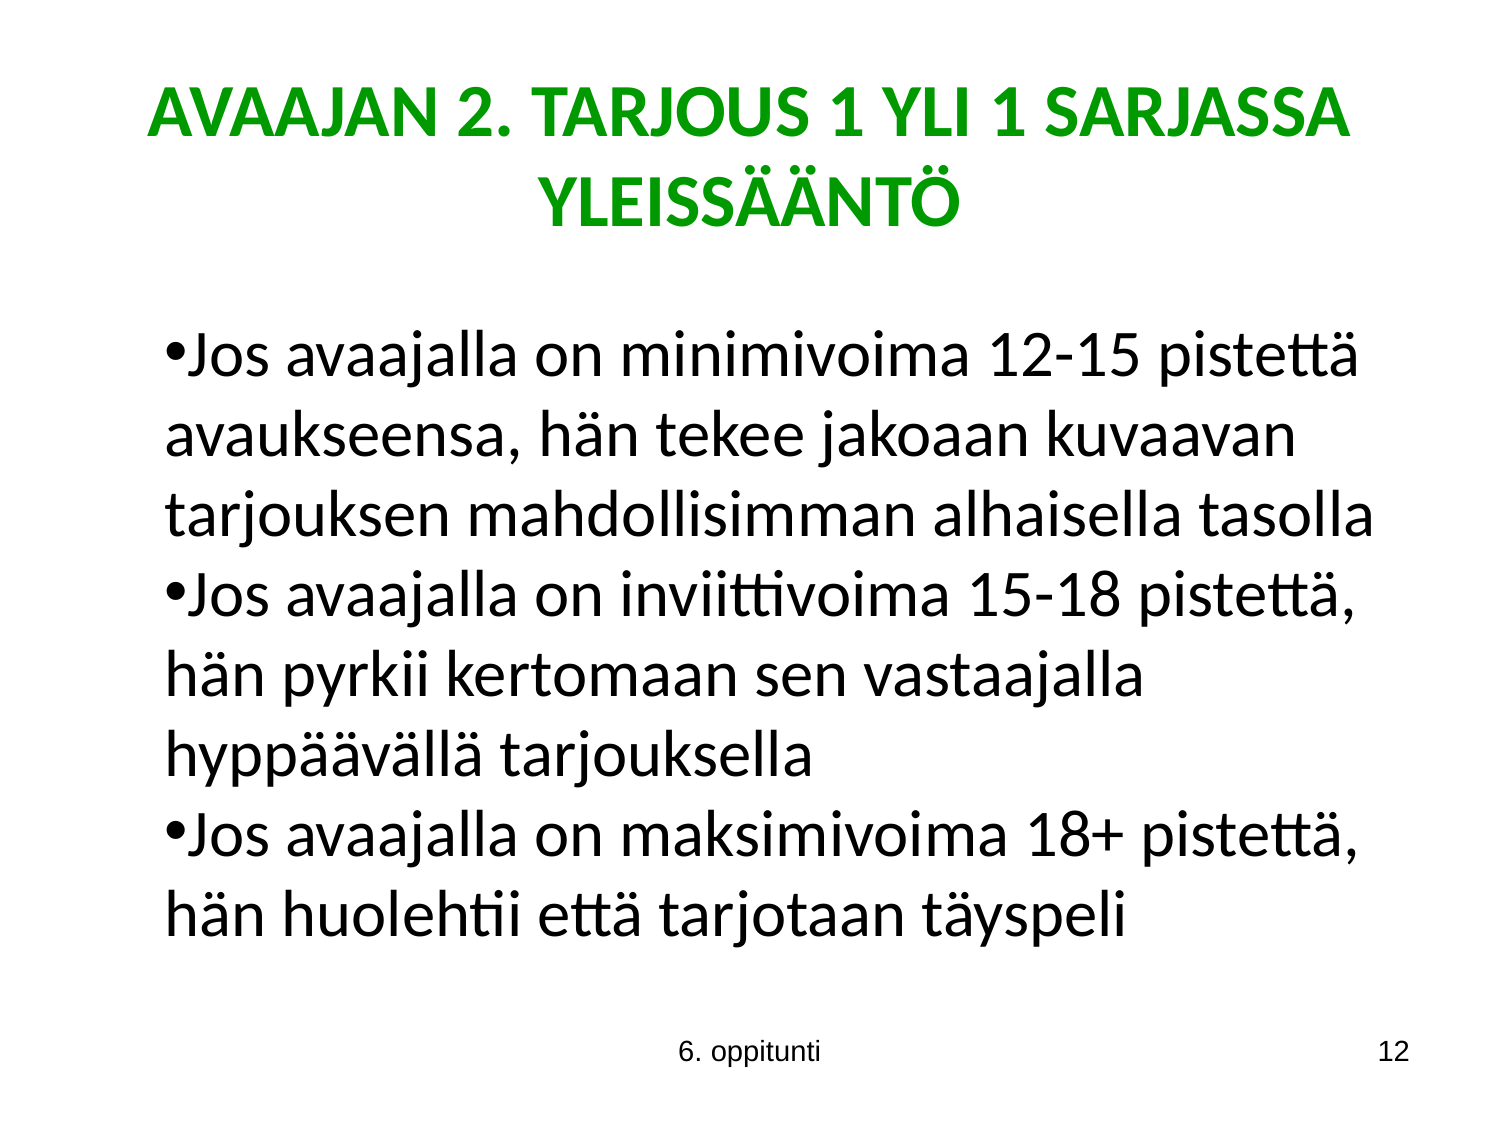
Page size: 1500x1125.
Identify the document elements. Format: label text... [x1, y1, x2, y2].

text_box Jos avaajalla on minimivoima 12-15 pistettä avaukseensa, hän tekee jakoaan kuvaavan tarjouksen mahdollisimman alhaisella tasolla Jos avaajalla on inviittivoima 15-18 pistettä, hän pyrkii kertomaan sen vastaajalla hyppäävällä tarjouksella Jos avaajalla on maksimivoima 18+ pistettä, hän huolehtii että tarjotaan täyspeli [150, 302, 1436, 957]
text_box AVAAJAN 2. TARJOUS 1 YLI 1 SARJASSA YLEISSÄÄNTÖ [88, 54, 1412, 250]
footer 6. oppitunti [512, 1024, 988, 1103]
slide_number 12 [1074, 1024, 1425, 1103]
